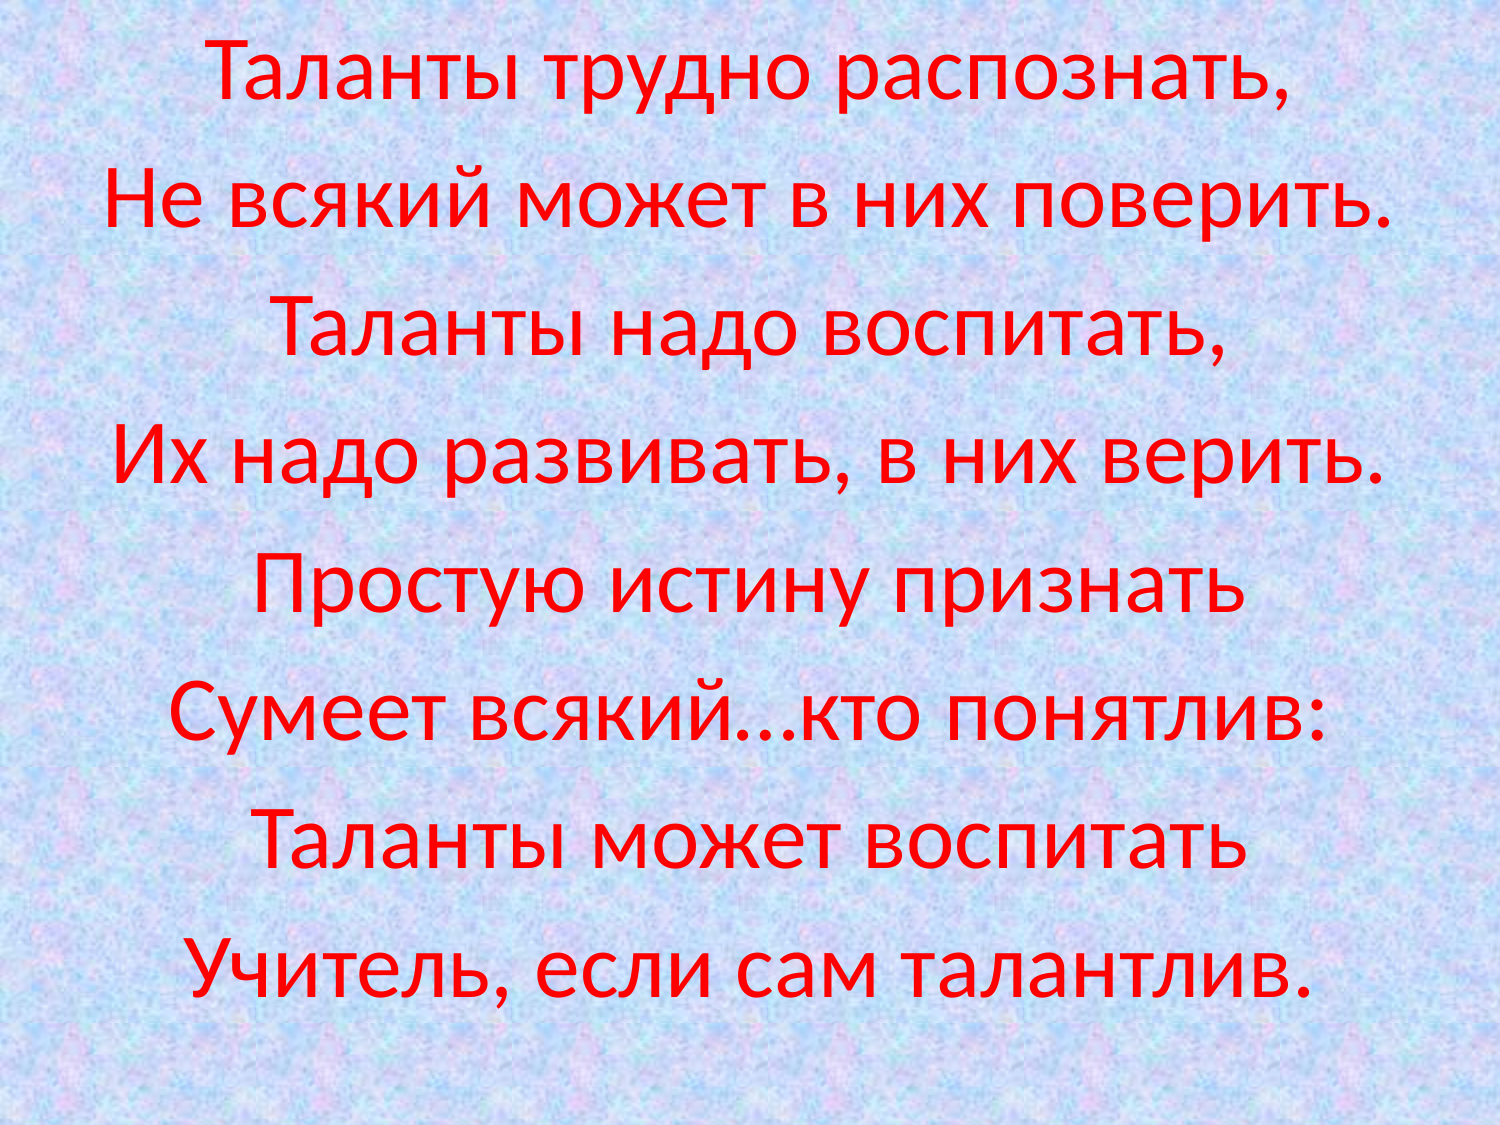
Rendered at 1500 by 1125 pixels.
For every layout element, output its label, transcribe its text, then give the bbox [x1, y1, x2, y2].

picture [0, 743, 1500, 1125]
list Таланты трудно распознать, Не всякий может в них поверить. Таланты надо воспитать, Их надо развивать, в них верить. Простую истину признать Сумеет всякий…кто понятлив: Таланты может воспитать Учитель, если сам талантлив. [0, 0, 1500, 743]
